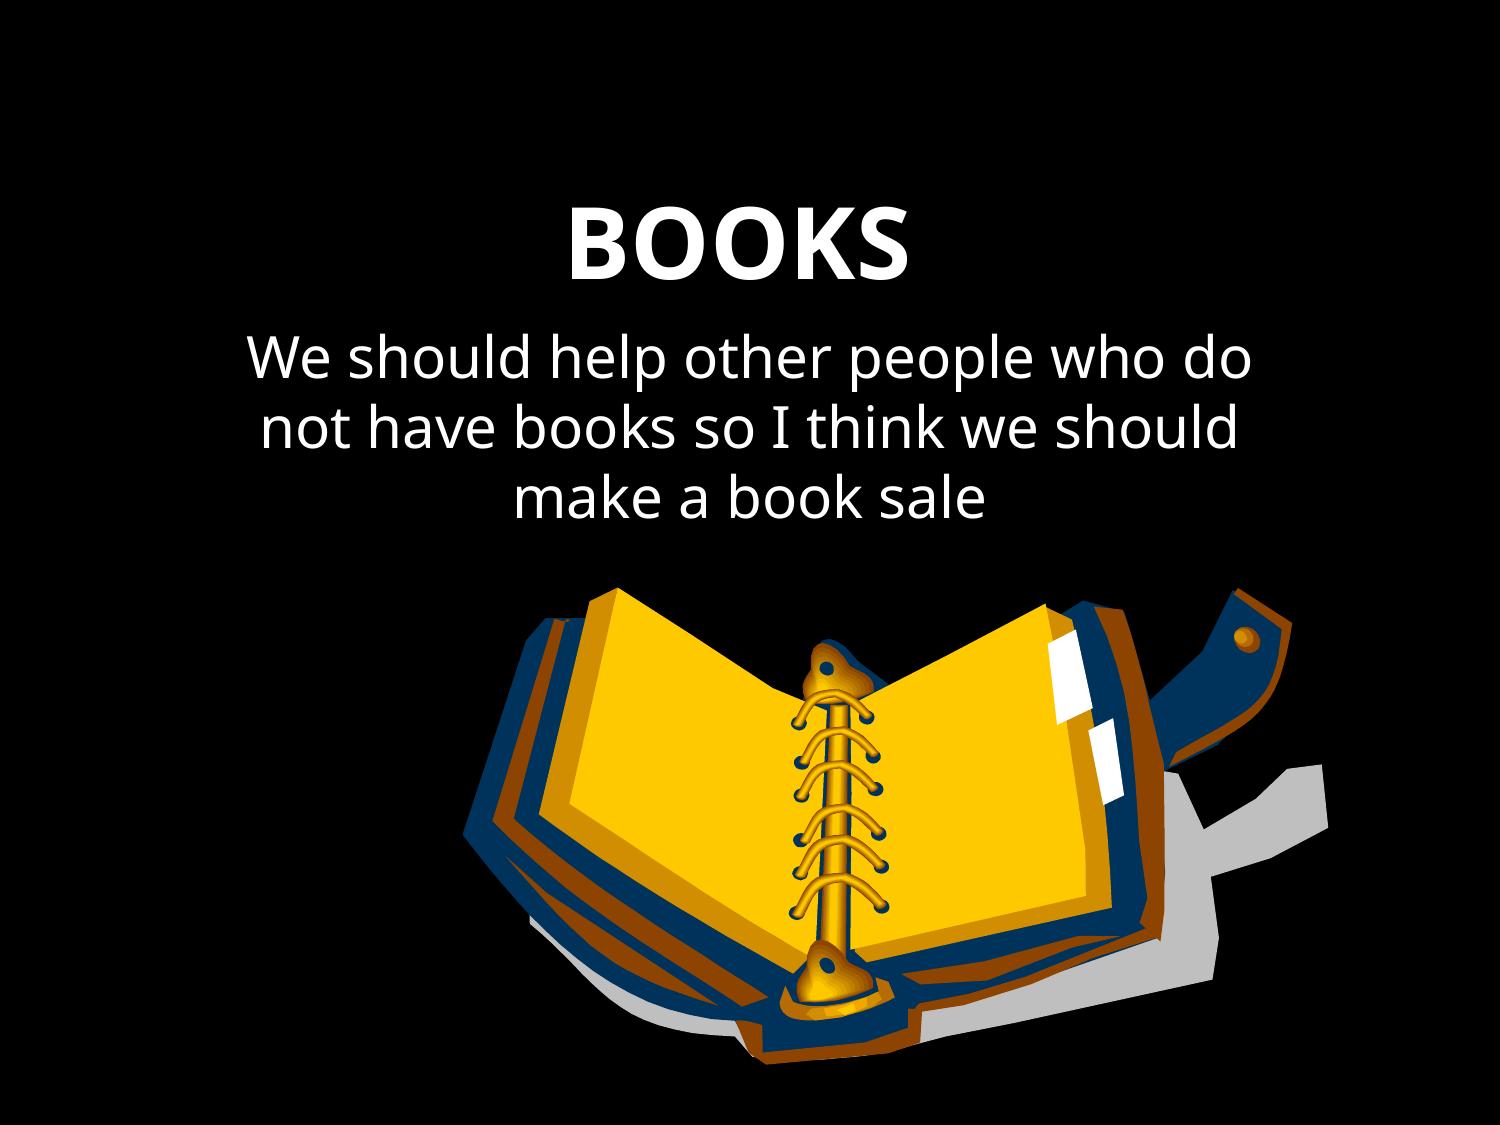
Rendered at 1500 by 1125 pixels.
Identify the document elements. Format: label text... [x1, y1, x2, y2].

subtitle We should help other people who do not have books so I think we should make a book sale [225, 312, 1275, 600]
picture [462, 587, 1329, 1065]
title BOOKS [62, 0, 1413, 300]
